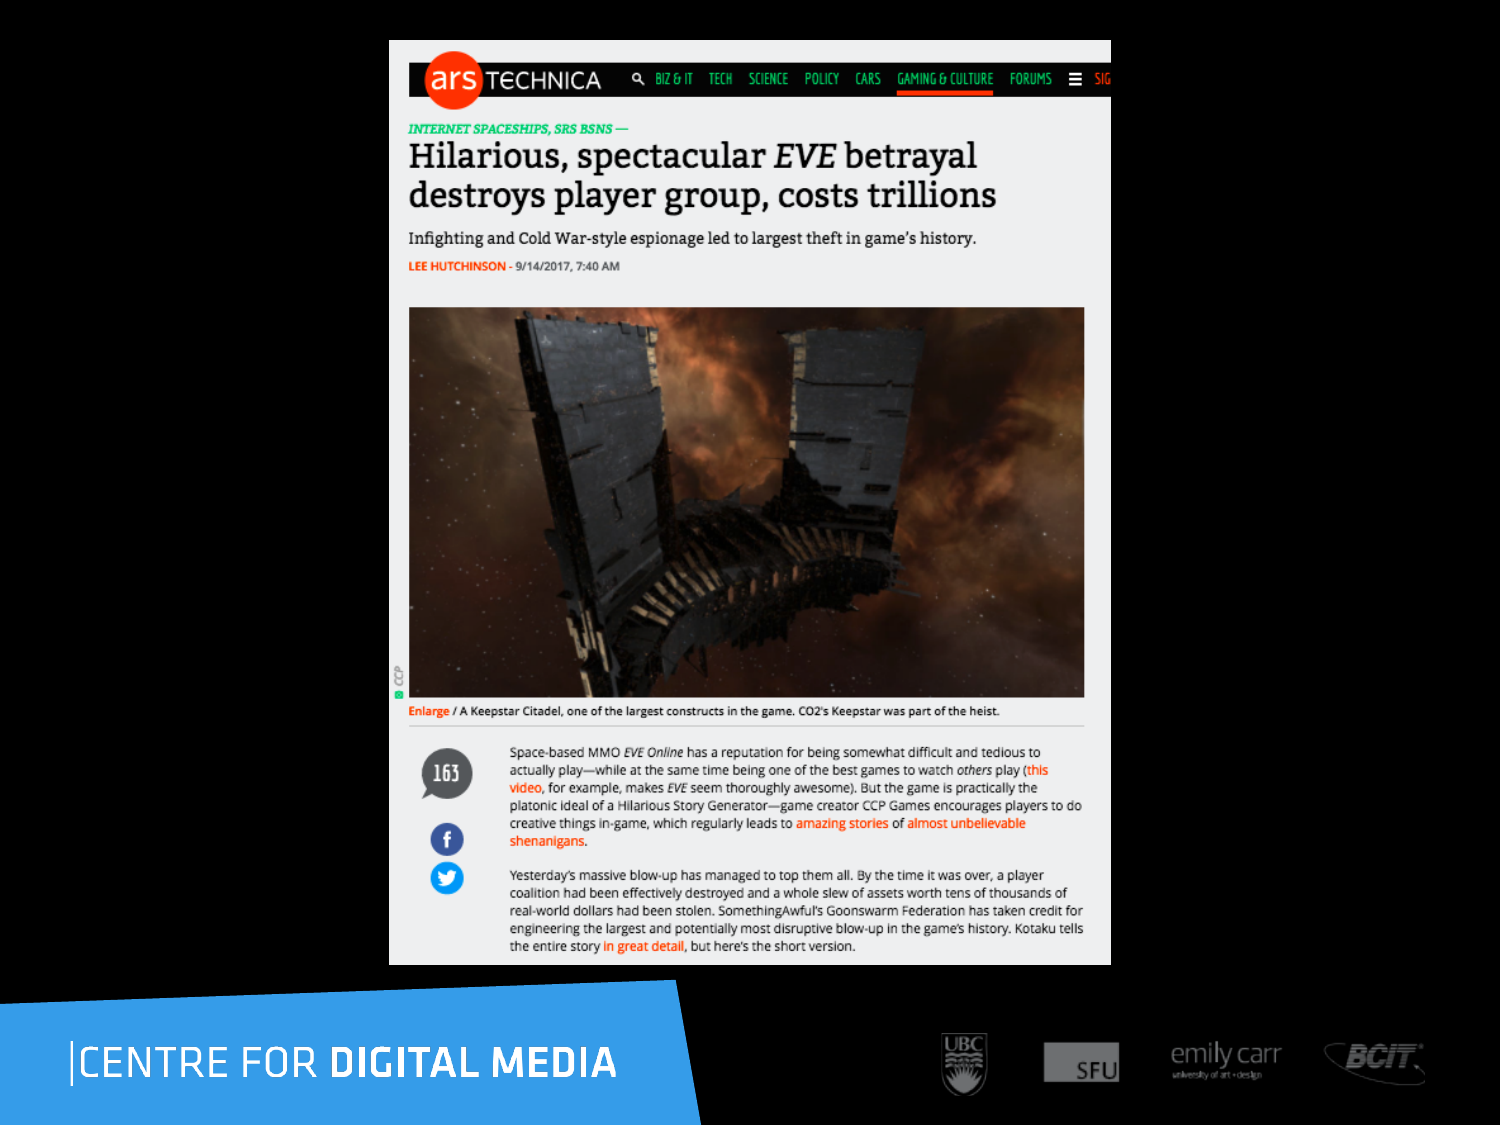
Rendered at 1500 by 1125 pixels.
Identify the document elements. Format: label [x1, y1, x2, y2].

list [389, 40, 1111, 965]
